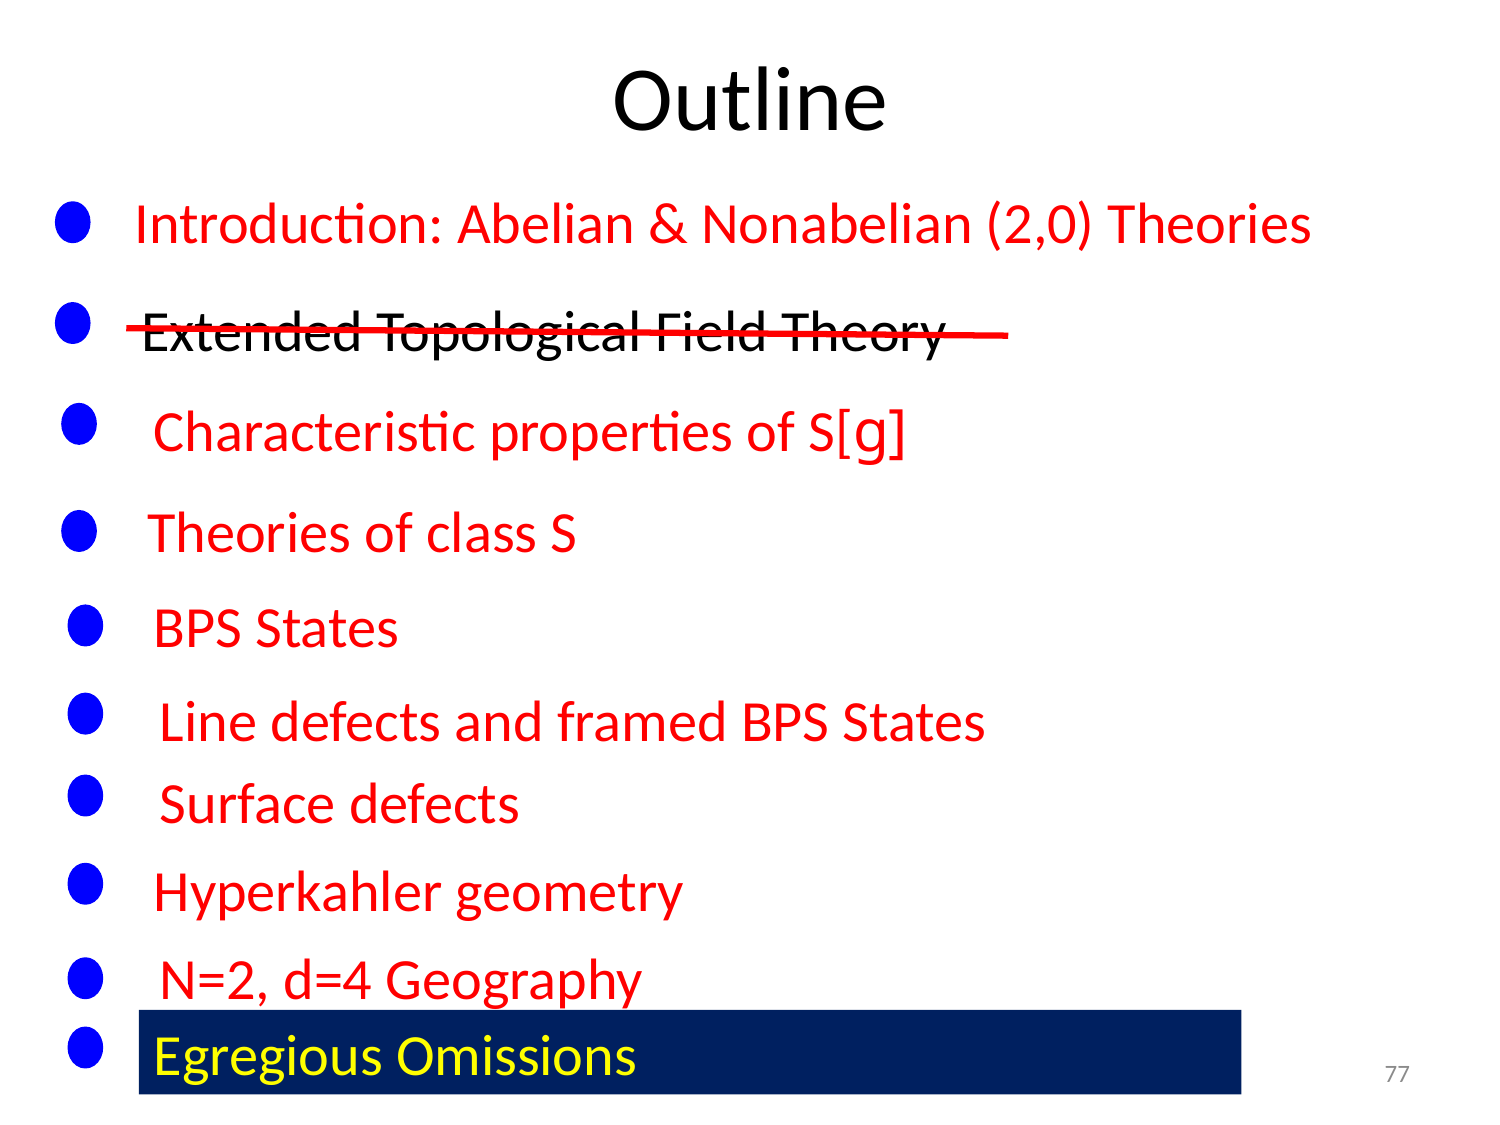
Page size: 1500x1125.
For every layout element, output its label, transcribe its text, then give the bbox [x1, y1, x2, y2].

text_box Characteristic properties of S[g] [138, 386, 1242, 471]
text_box Introduction: Abelian & Nonabelian (2,0) Theories [119, 178, 1425, 263]
text_box [67, 692, 104, 735]
text_box [67, 604, 104, 647]
text_box Extended Topological Field Theory [126, 285, 1229, 370]
text_box [67, 957, 104, 1000]
text_box N=2, d=4 Geography [145, 934, 1248, 1019]
text_box [67, 862, 104, 905]
text_box Surface defects [145, 757, 1248, 843]
text_box Egregious Omissions [138, 1009, 1242, 1095]
title Outline [75, 0, 1426, 188]
text_box Hyperkahler geometry [138, 846, 1242, 931]
text_box BPS States [138, 581, 1242, 667]
slide_number 77 [1074, 1042, 1425, 1103]
text_box [54, 201, 91, 244]
text_box Theories of class S [132, 486, 1236, 572]
text_box [61, 402, 97, 445]
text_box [126, 327, 1009, 336]
text_box Line defects and framed BPS States [145, 675, 1248, 757]
text_box [67, 1026, 104, 1069]
text_box [54, 302, 91, 344]
text_box [61, 509, 97, 552]
text_box [67, 774, 104, 817]
